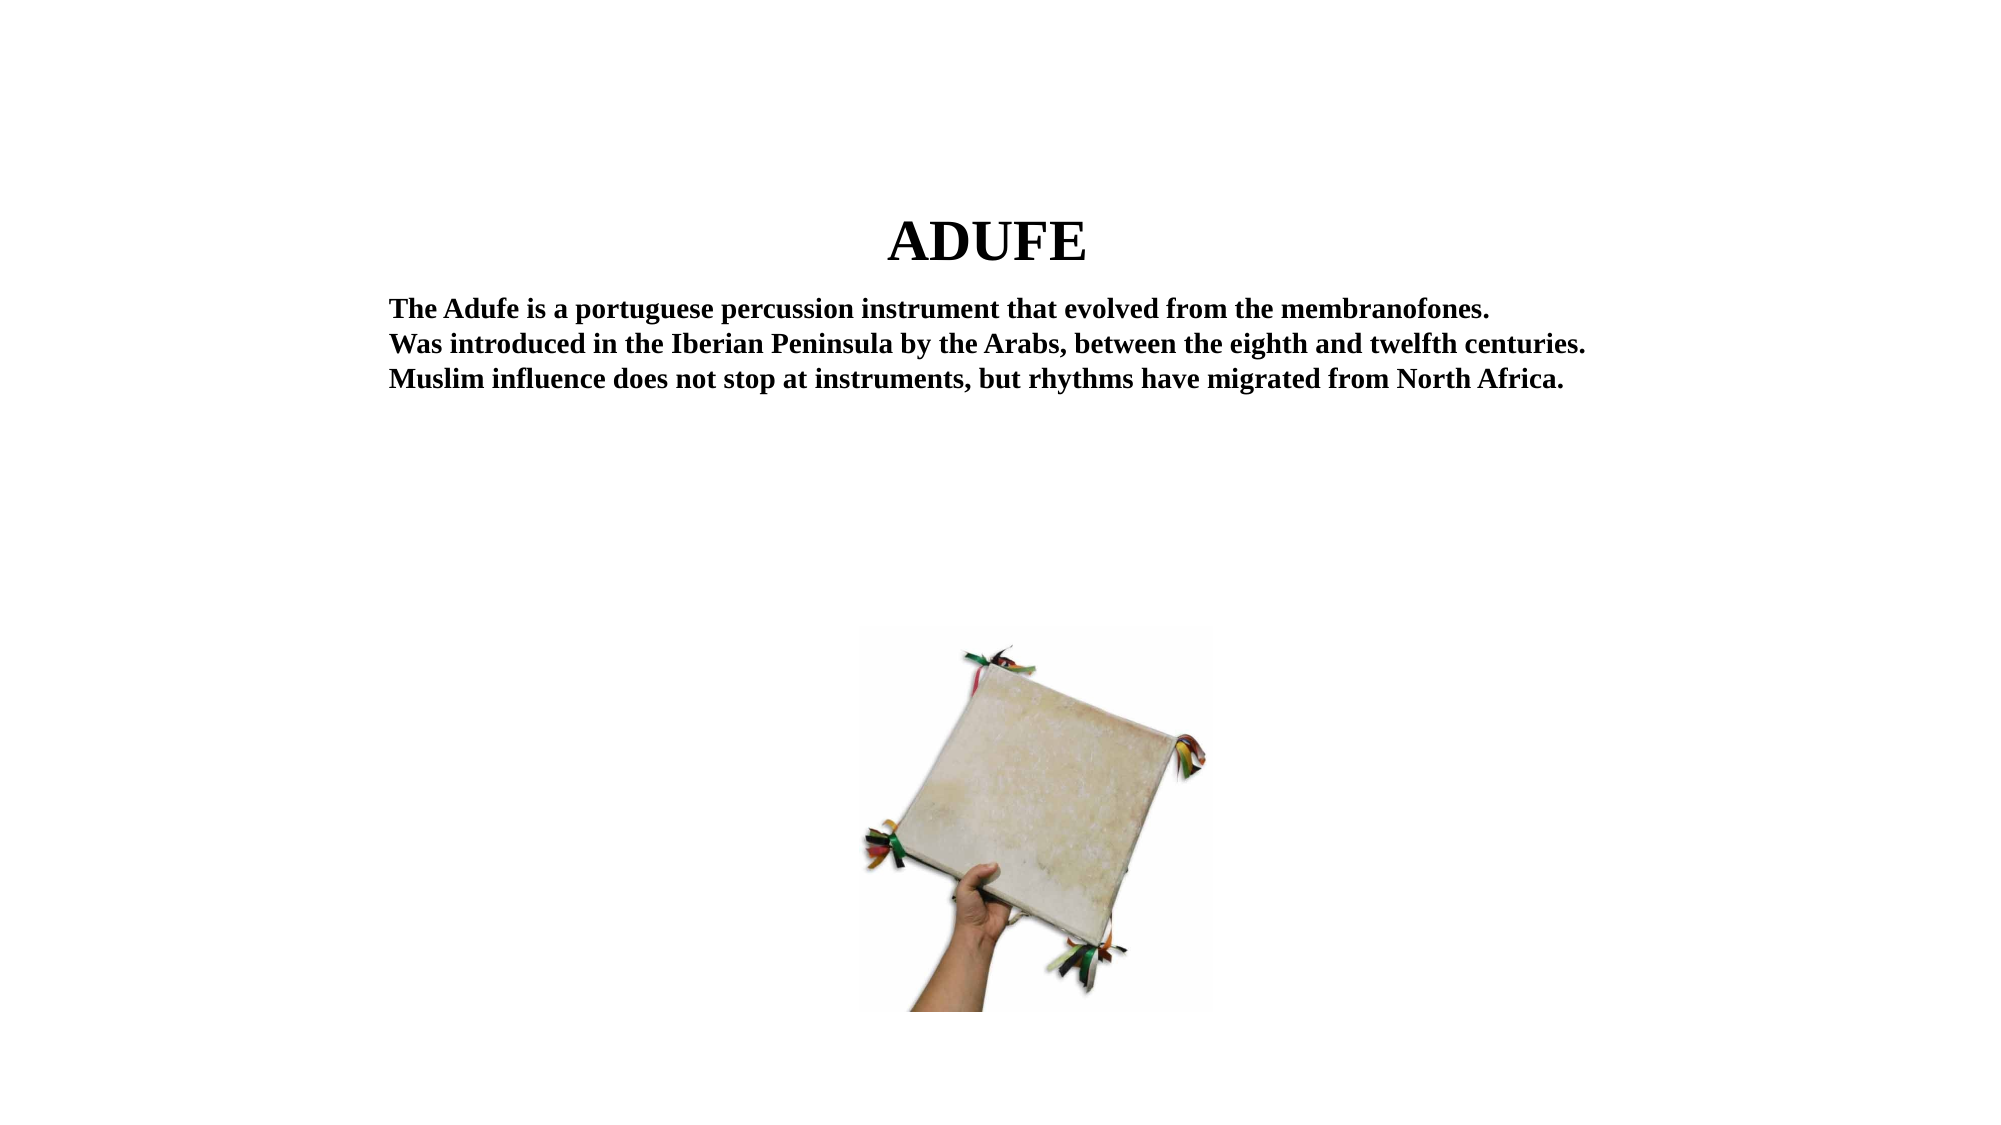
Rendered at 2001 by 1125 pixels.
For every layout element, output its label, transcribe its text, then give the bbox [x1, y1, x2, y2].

text_box ADUFE [881, 196, 1431, 282]
text_box The Adufe is a portuguese percussion instrument that evolved from the membranofones. Was introduced in the Iberian Peninsula by the Arabs, between the eighth and twelfth centuries. Muslim influence does not stop at instruments, but rhythms have migrated from North Africa. [373, 282, 1699, 472]
picture [859, 626, 1213, 1012]
